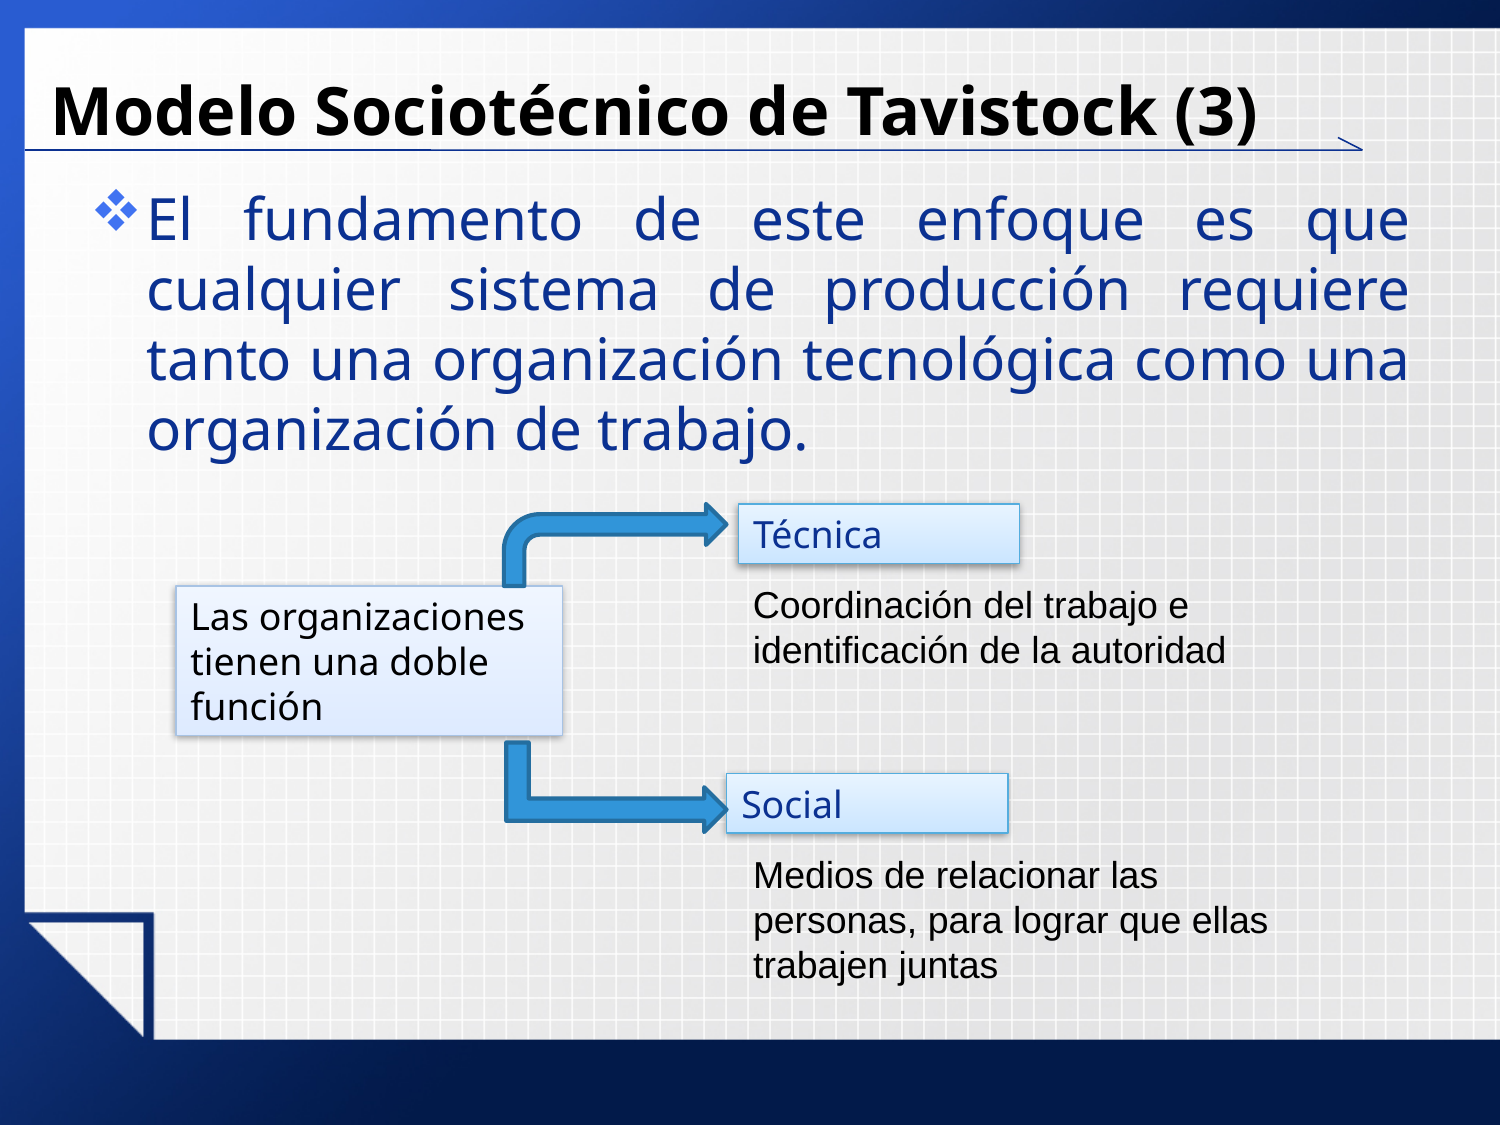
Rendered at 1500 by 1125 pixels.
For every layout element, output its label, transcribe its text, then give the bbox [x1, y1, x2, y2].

text_box Las organizaciones tienen una doble función [175, 585, 563, 736]
title Modelo Sociotécnico de Tavistock (3) [34, 62, 1500, 156]
text_box Medios de relacionar las personas, para lograr que ellas trabajen juntas [738, 843, 1348, 993]
picture [0, 0, 1500, 1125]
list El fundamento de este enfoque es que cualquier sistema de producción requiere tanto una organización tecnológica como una organización de trabajo. [74, 174, 1426, 493]
text_box [501, 501, 729, 589]
text_box Coordinación del trabajo e identificación de la autoridad [738, 574, 1325, 679]
text_box [504, 740, 729, 834]
text_box Técnica [738, 503, 1020, 564]
text_box Social [726, 773, 1009, 834]
